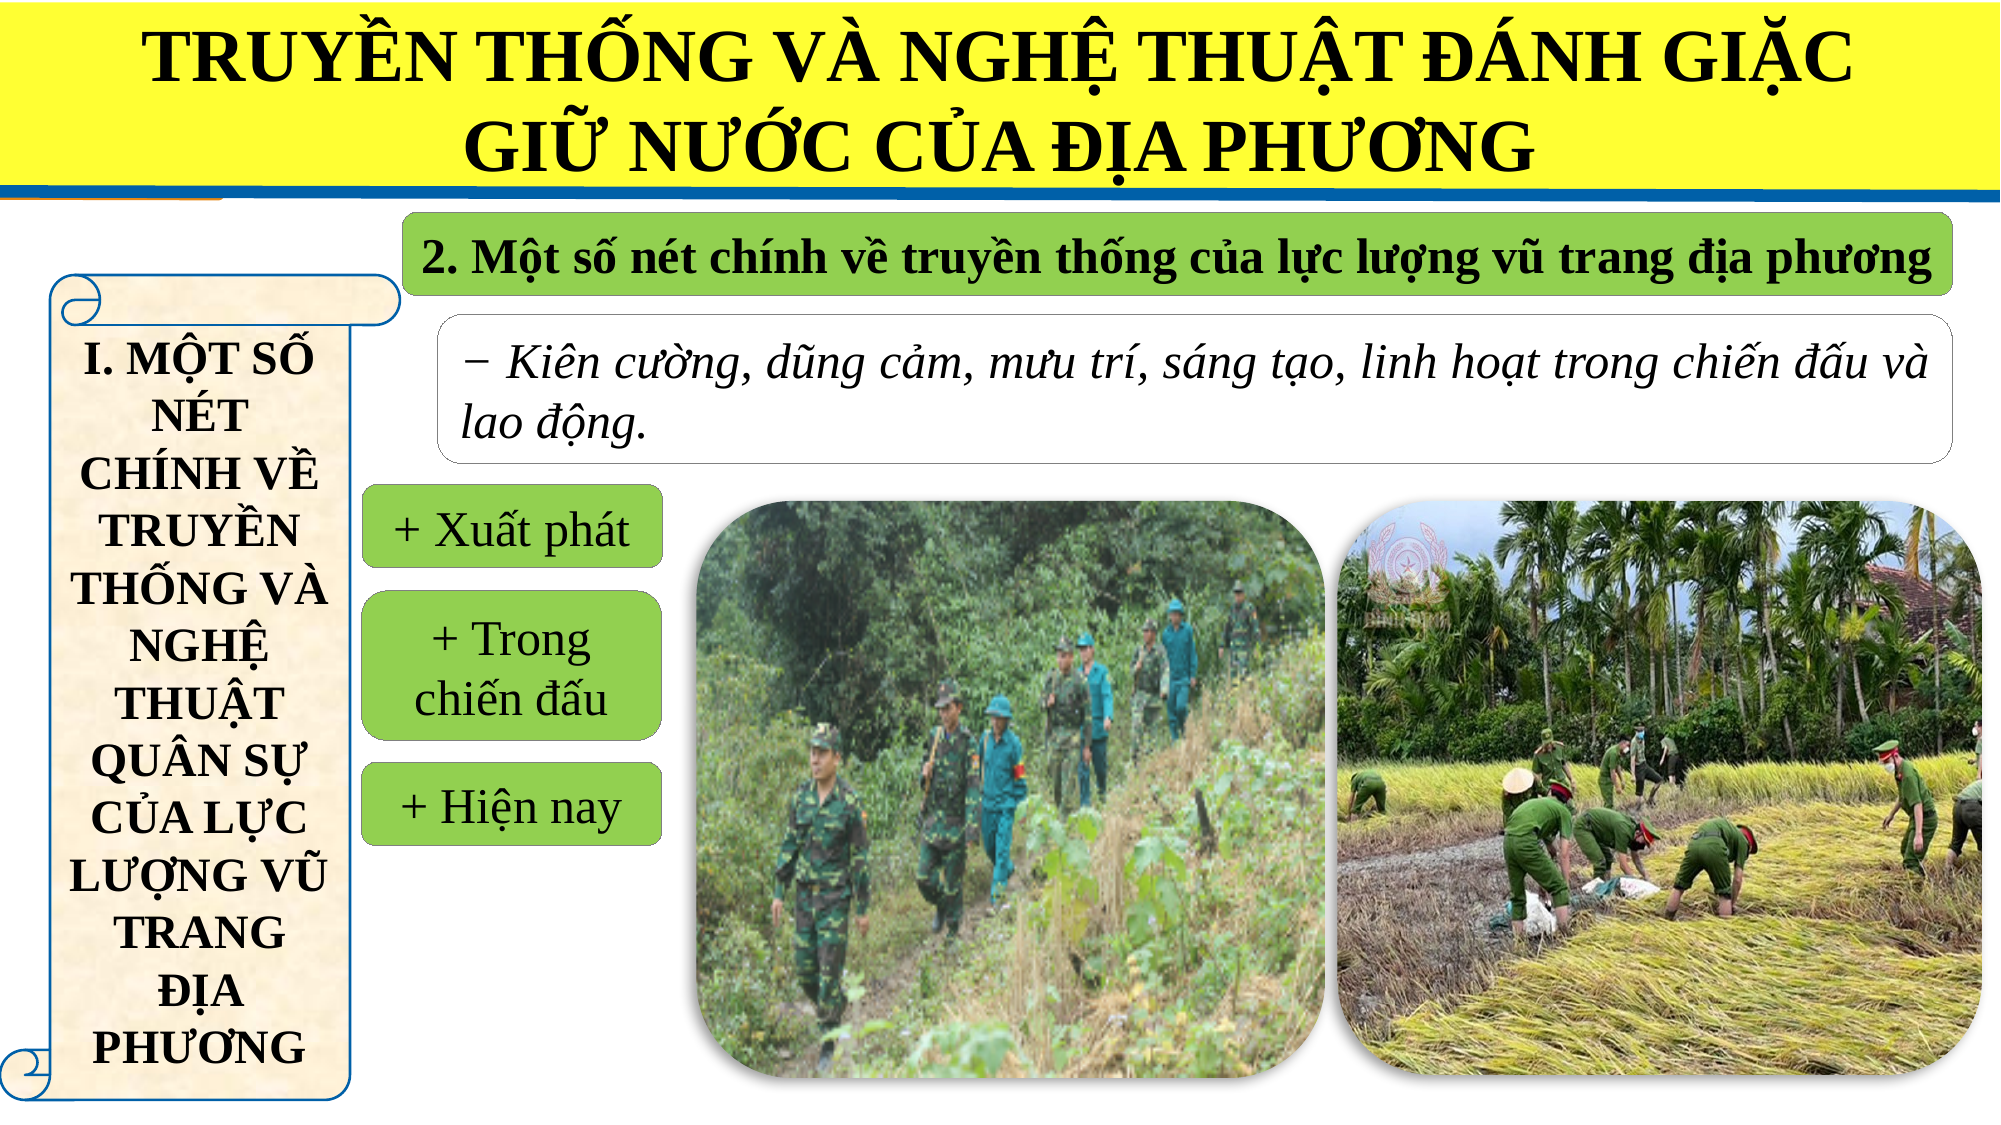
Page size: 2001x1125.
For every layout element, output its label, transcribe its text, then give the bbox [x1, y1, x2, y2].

text_box + Hiện nay [361, 762, 662, 846]
text_box 2. Một số nét chính về truyền thống của lực lượng vũ trang địa phương [402, 212, 1953, 296]
picture [696, 500, 1326, 1079]
text_box − Kiên cường, dũng cảm, mưu trí, sáng tạo, linh hoạt trong chiến đấu và lao động. [437, 314, 1953, 464]
text_box + Xuất phát [362, 484, 663, 568]
text_box I. MỘT SỐ NÉT CHÍNH VỀ TRUYỀN THỐNG VÀ NGHỆ THUẬT QUÂN SỰ CỦA LỰC LƯỢNG VŨ TRANG ĐỊA PHƯƠNG [0, 273, 402, 1102]
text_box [0, 191, 2000, 197]
text_box TRUYỀN THỐNG VÀ NGHỆ THUẬT ĐÁNH GIẶC GIỮ NƯỚC CỦA ĐỊA PHƯƠNG [0, 1, 2000, 189]
picture [1337, 500, 1983, 1076]
text_box + Trong chiến đấu [361, 590, 662, 741]
